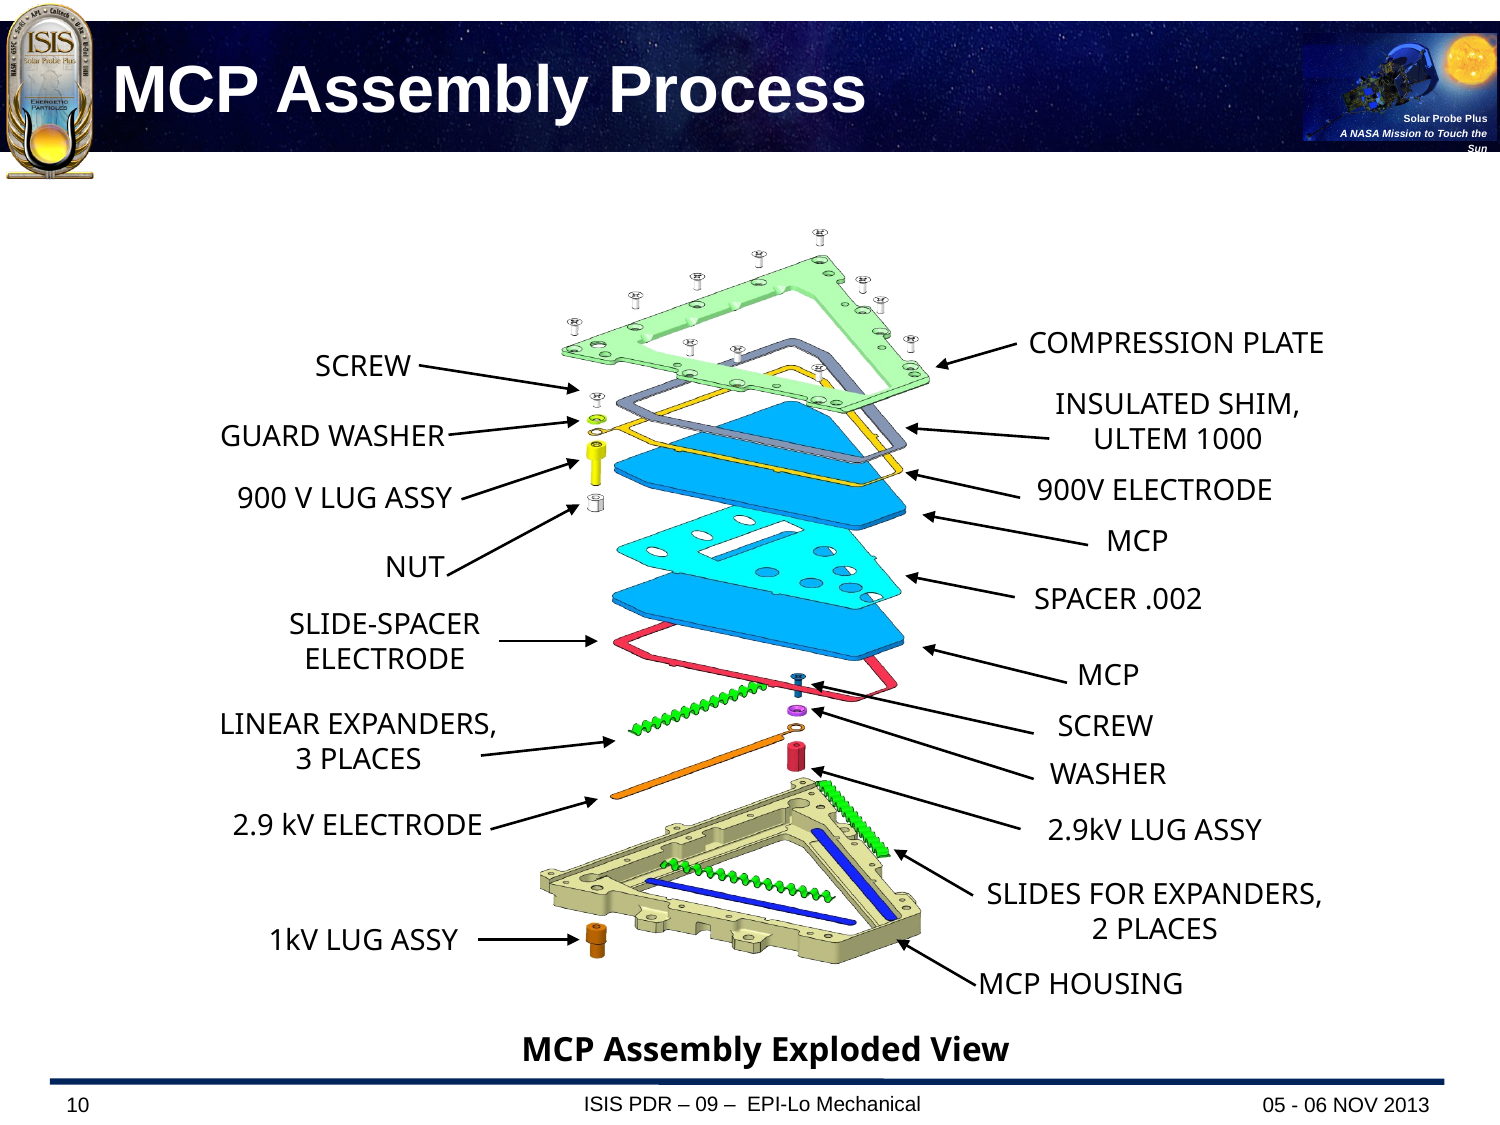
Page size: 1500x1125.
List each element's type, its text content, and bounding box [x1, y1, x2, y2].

text_box COMPRESSION PLATE [1006, 316, 1347, 367]
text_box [480, 740, 616, 756]
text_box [490, 798, 599, 830]
text_box NUT [358, 541, 471, 591]
picture [539, 208, 956, 984]
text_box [896, 939, 976, 986]
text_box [935, 343, 1018, 368]
text_box MCP HOUSING [938, 957, 1224, 1008]
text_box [418, 365, 580, 391]
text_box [446, 504, 580, 576]
title MCP Assembly Process [111, 30, 1294, 142]
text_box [922, 514, 1089, 546]
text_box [810, 741, 1034, 780]
text_box LINEAR EXPANDERS, 3 PLACES [198, 697, 519, 783]
text_box SLIDES FOR EXPANDERS, 2 PLACES [962, 867, 1347, 953]
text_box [921, 646, 1068, 683]
text_box 900V ELECTRODE [984, 464, 1326, 514]
text_box SLIDE-SPACER ELECTRODE [249, 598, 521, 683]
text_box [905, 427, 1050, 439]
text_box WASHER [1024, 750, 1224, 798]
text_box MCP [1053, 514, 1221, 565]
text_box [904, 575, 1015, 598]
text_box MCP Assembly Exploded View [477, 1020, 1054, 1075]
text_box MCP [1038, 648, 1192, 699]
text_box SCREW [278, 339, 449, 390]
text_box GUARD WASHER [194, 409, 471, 460]
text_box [810, 785, 1021, 830]
text_box 2.9kV LUG ASSY [1020, 804, 1289, 854]
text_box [810, 683, 1034, 734]
text_box SPACER .002 [960, 572, 1289, 623]
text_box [461, 459, 580, 500]
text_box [904, 472, 1021, 498]
text_box 900 V LUG ASSY [174, 472, 456, 523]
text_box SCREW [1038, 699, 1276, 750]
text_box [448, 420, 580, 435]
picture [0, 2, 1500, 181]
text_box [893, 849, 974, 896]
text_box INSULATED SHIM, ULTEM 1000 [1007, 377, 1349, 463]
text_box 1kV LUG ASSY [227, 914, 499, 965]
text_box 2.9 kV ELECTRODE [187, 798, 529, 849]
